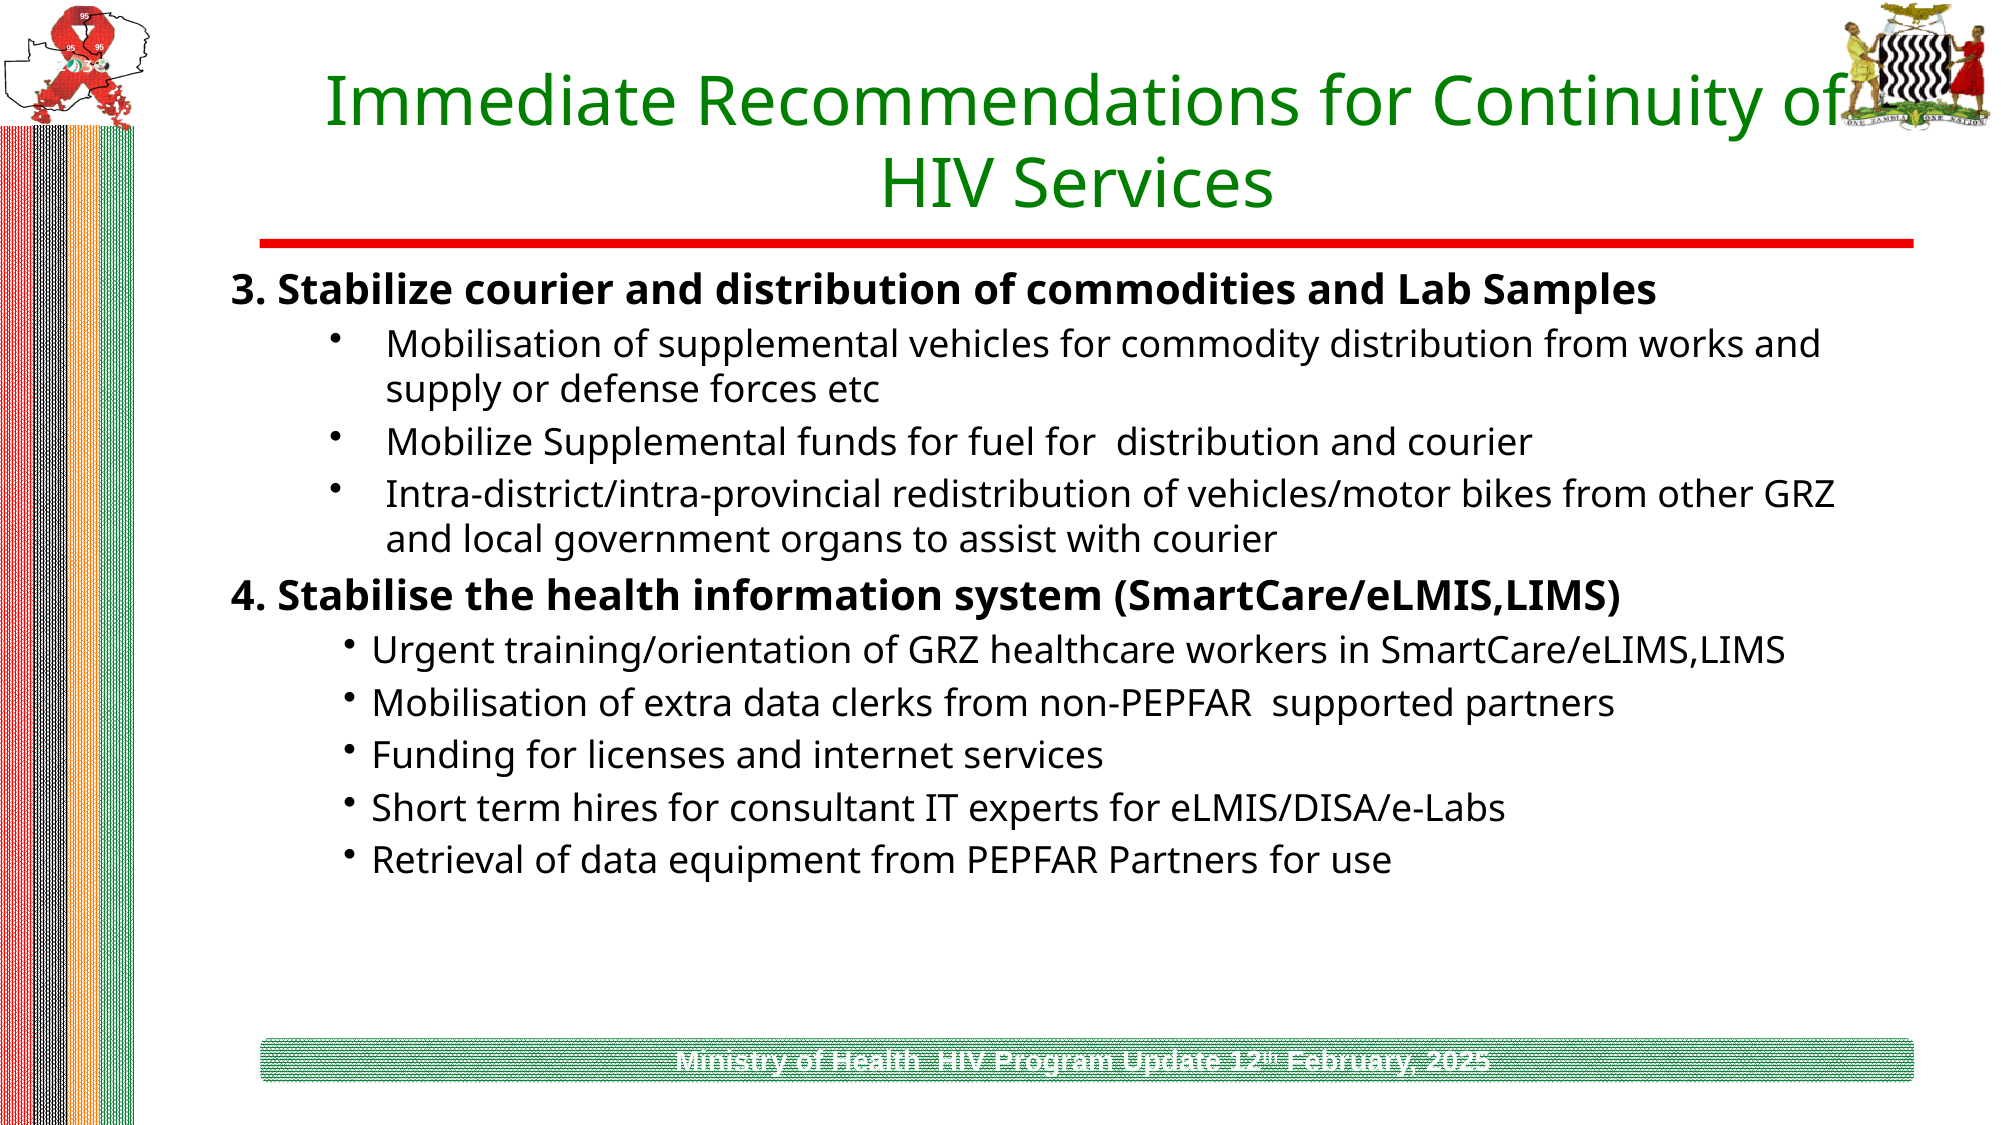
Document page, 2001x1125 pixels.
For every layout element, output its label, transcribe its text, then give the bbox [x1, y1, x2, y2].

picture [1, 3, 154, 134]
list 3. Stabilize courier and distribution of commodities and Lab Samples Mobilisation of supplemental vehicles for commodity distribution from works and supply or defense forces etc Mobilize Supplemental funds for fuel for distribution and courier Intra-district/intra-provincial redistribution of vehicles/motor bikes from other GRZ and local government organs to assist with courier 4. Stabilise the health information system (SmartCare/eLMIS,LIMS) Urgent training/orientation of GRZ healthcare workers in SmartCare/eLIMS,LIMS Mobilisation of extra data clerks from non-PEPFAR supported partners Funding for licenses and internet services Short term hires for consultant IT experts for eLMIS/DISA/e-Labs Retrieval of data equipment from PEPFAR Partners for use [215, 255, 1914, 950]
picture [1834, 0, 1999, 134]
title Immediate Recommendations for Continuity of HIV Services [259, 45, 1914, 233]
